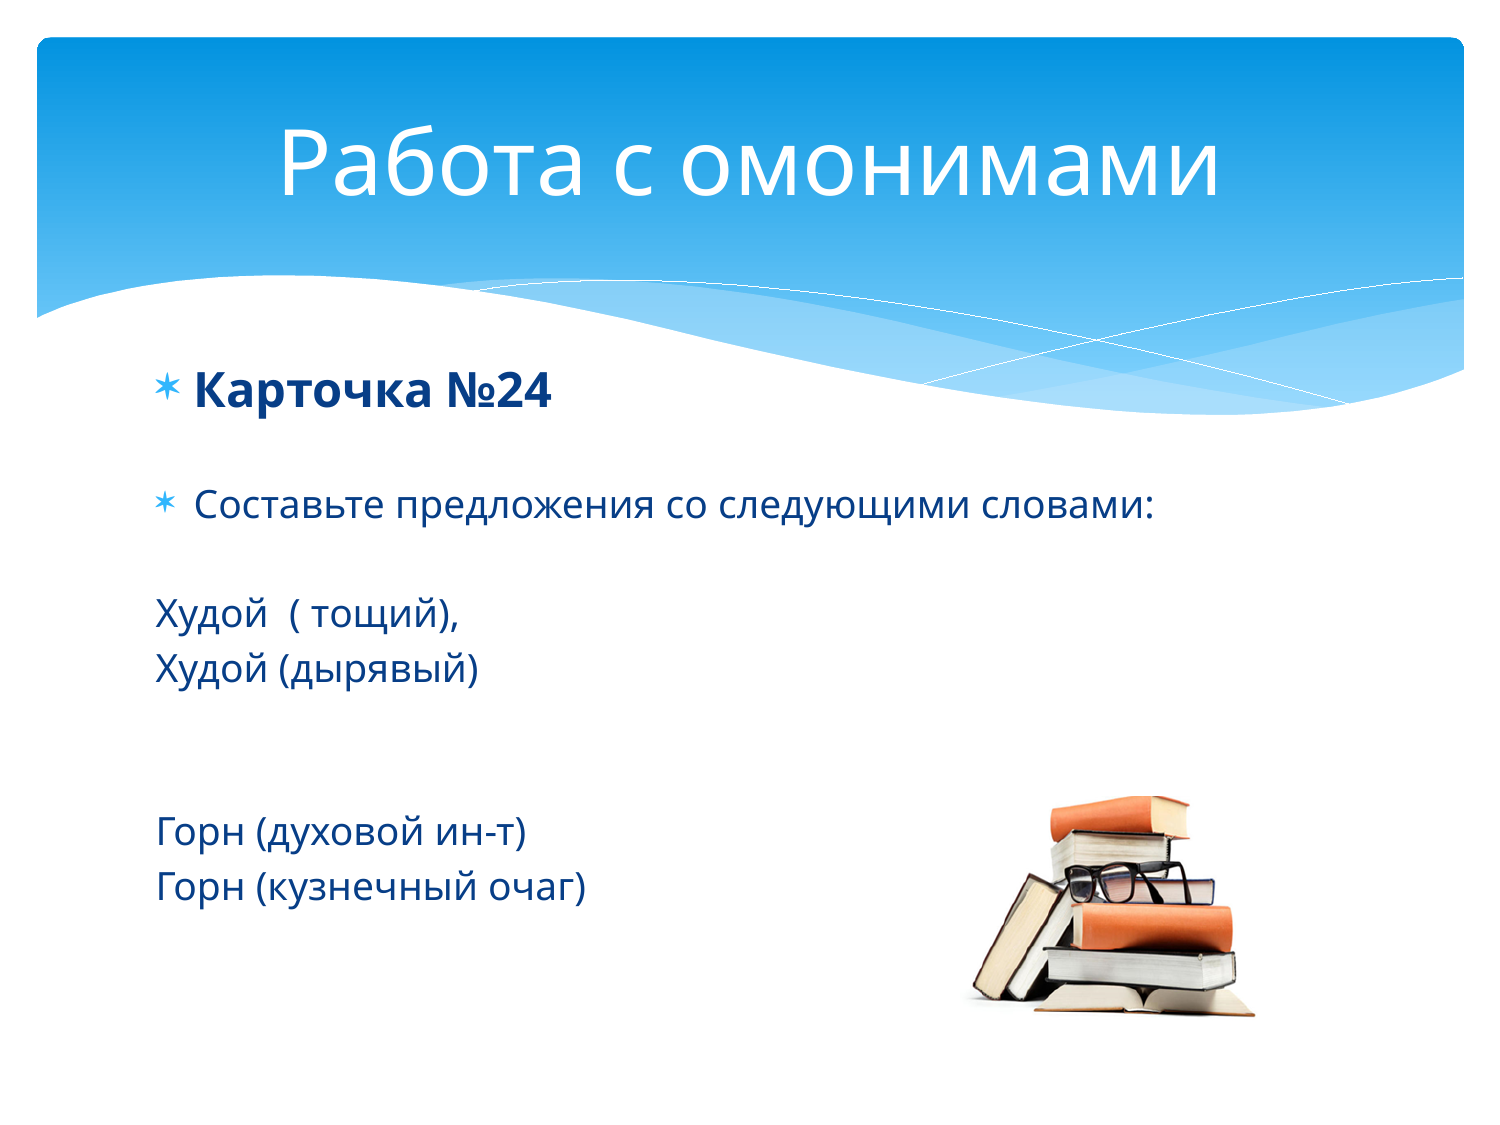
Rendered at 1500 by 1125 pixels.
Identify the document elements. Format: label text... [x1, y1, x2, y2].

list Карточка №24 Составьте предложения со следующими словами: Худой ( тощий), Худой (дырявый) Горн (духовой ин-т) Горн (кузнечный очаг) [140, 351, 1356, 918]
title Работа с омонимами [75, 55, 1425, 261]
picture [960, 796, 1269, 1034]
